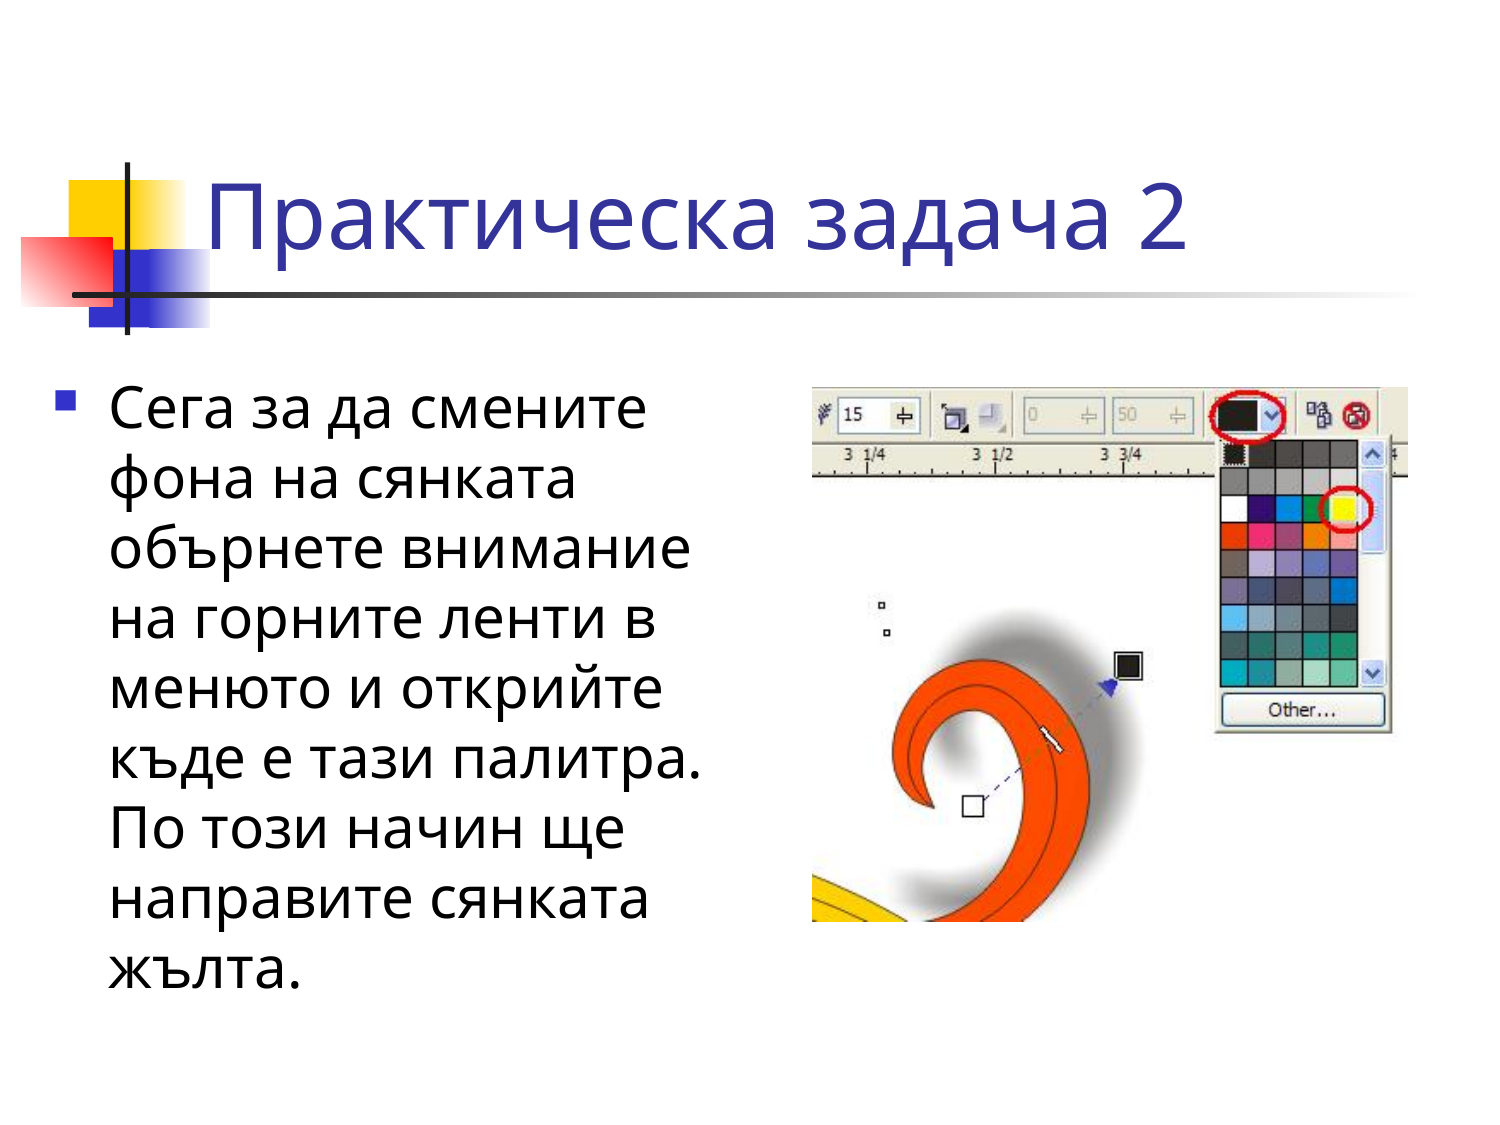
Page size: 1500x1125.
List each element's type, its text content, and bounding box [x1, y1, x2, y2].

list Сега за да смените фона на сянката обърнете внимание на горните ленти в менюто и открийте къде е тази палитра. По този начин ще направите сянката жълта. [37, 362, 738, 1038]
picture [812, 387, 1409, 922]
title Практическа задача 2 [188, 34, 1468, 276]
